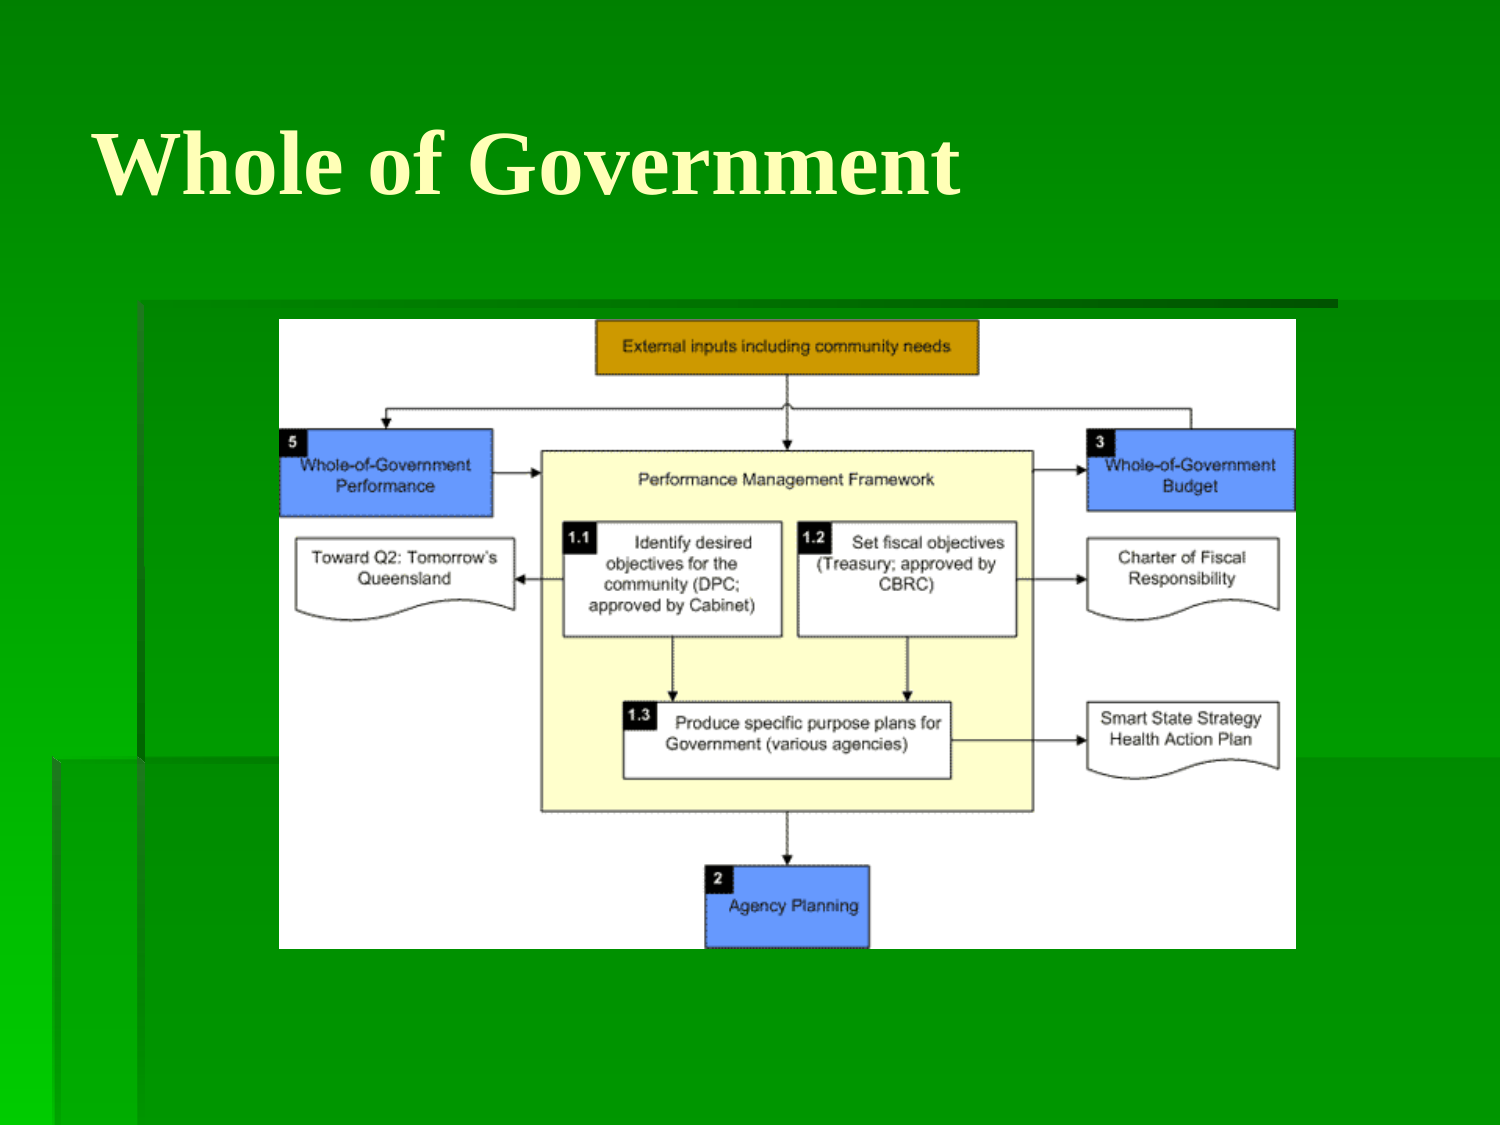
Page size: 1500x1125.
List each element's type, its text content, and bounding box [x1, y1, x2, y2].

title Whole of Government [74, 39, 1451, 276]
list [279, 318, 1296, 950]
